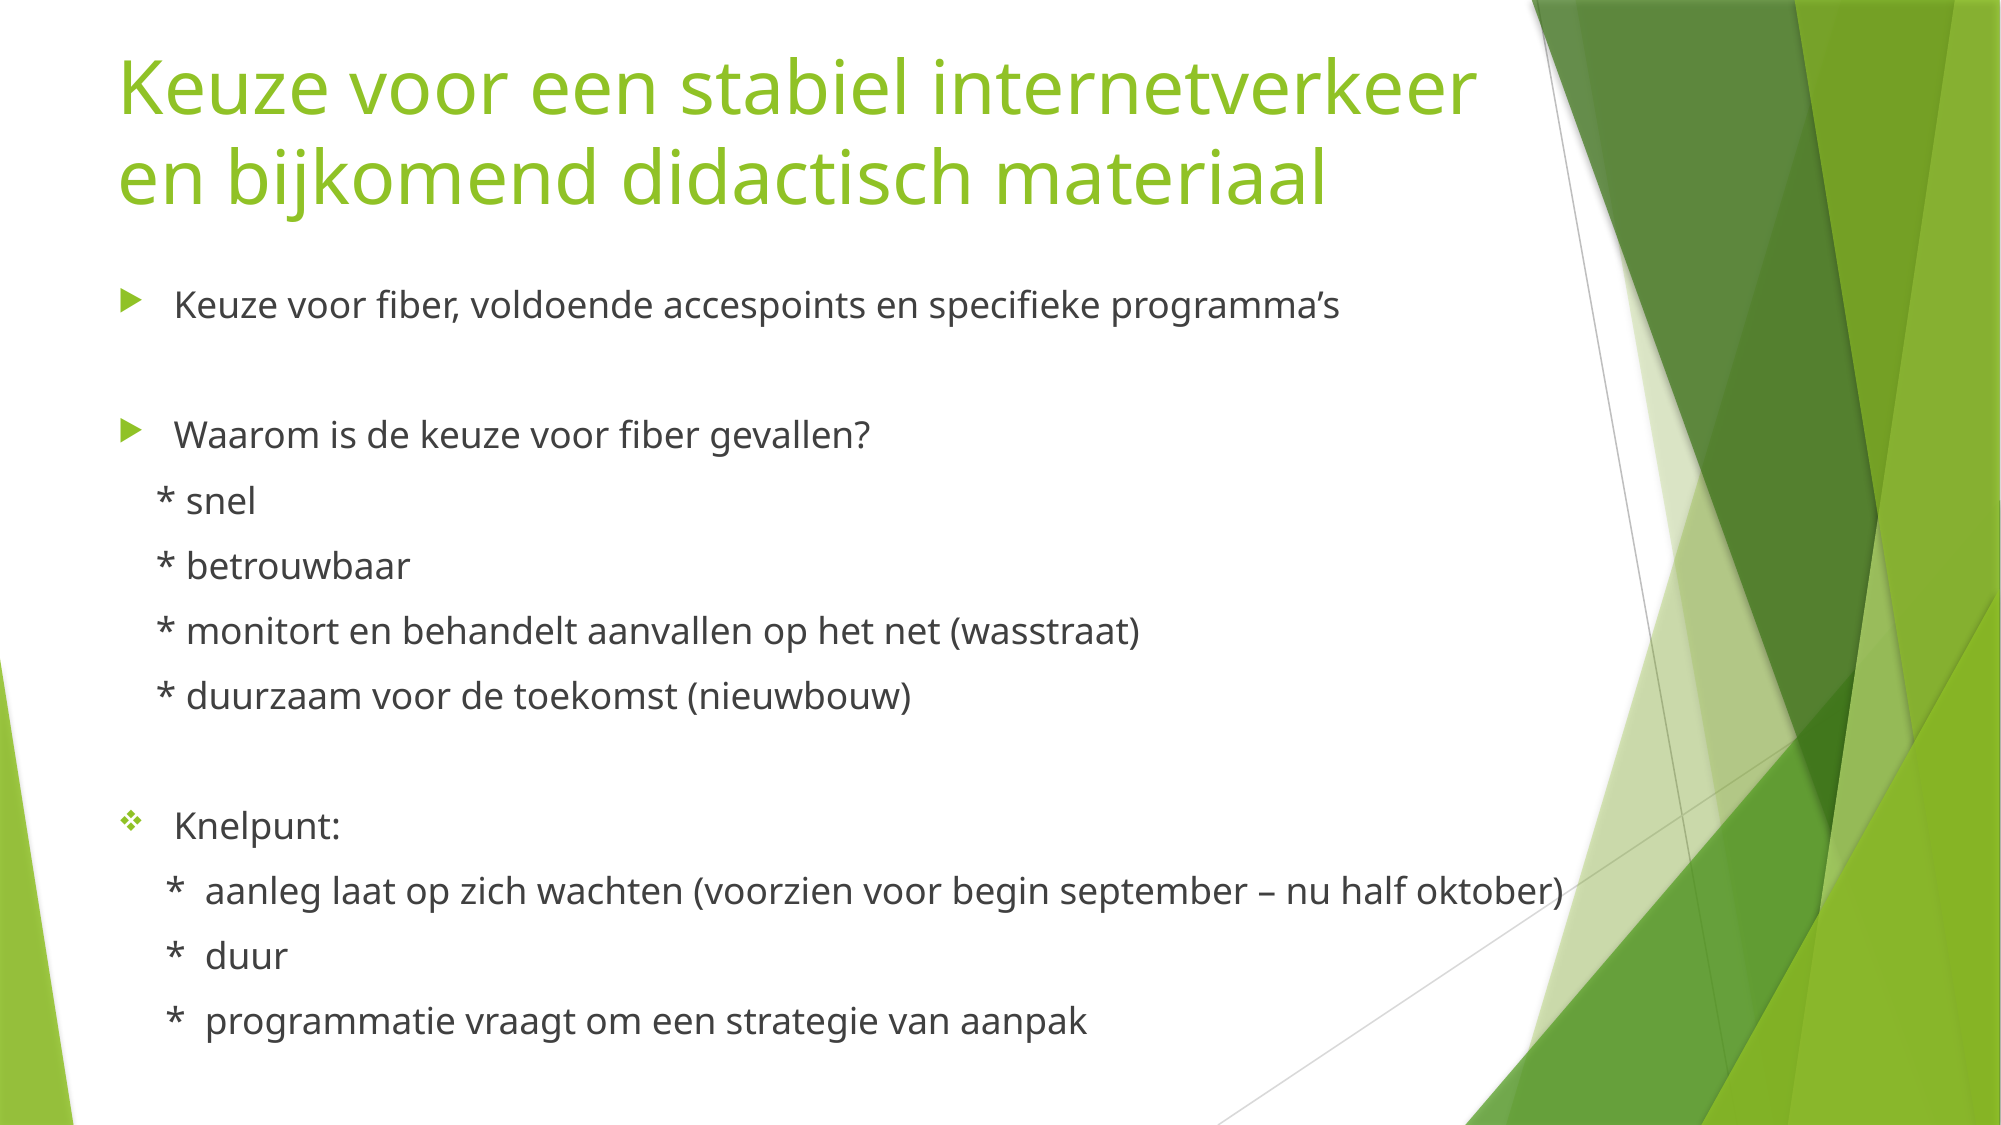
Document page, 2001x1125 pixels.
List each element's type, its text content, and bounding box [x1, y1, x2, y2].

list Keuze voor fiber, voldoende accespoints en specifieke programma’s Waarom is de keuze voor fiber gevallen? * snel * betrouwbaar * monitort en behandelt aanvallen op het net (wasstraat) * duurzaam voor de toekomst (nieuwbouw) Knelpunt: * aanleg laat op zich wachten (voorzien voor begin september – nu half oktober) * duur * programmatie vraagt om een strategie van aanpak [102, 274, 1585, 1058]
title Keuze voor een stabiel internetverkeer en bijkomend didactisch materiaal [102, 32, 1514, 249]
